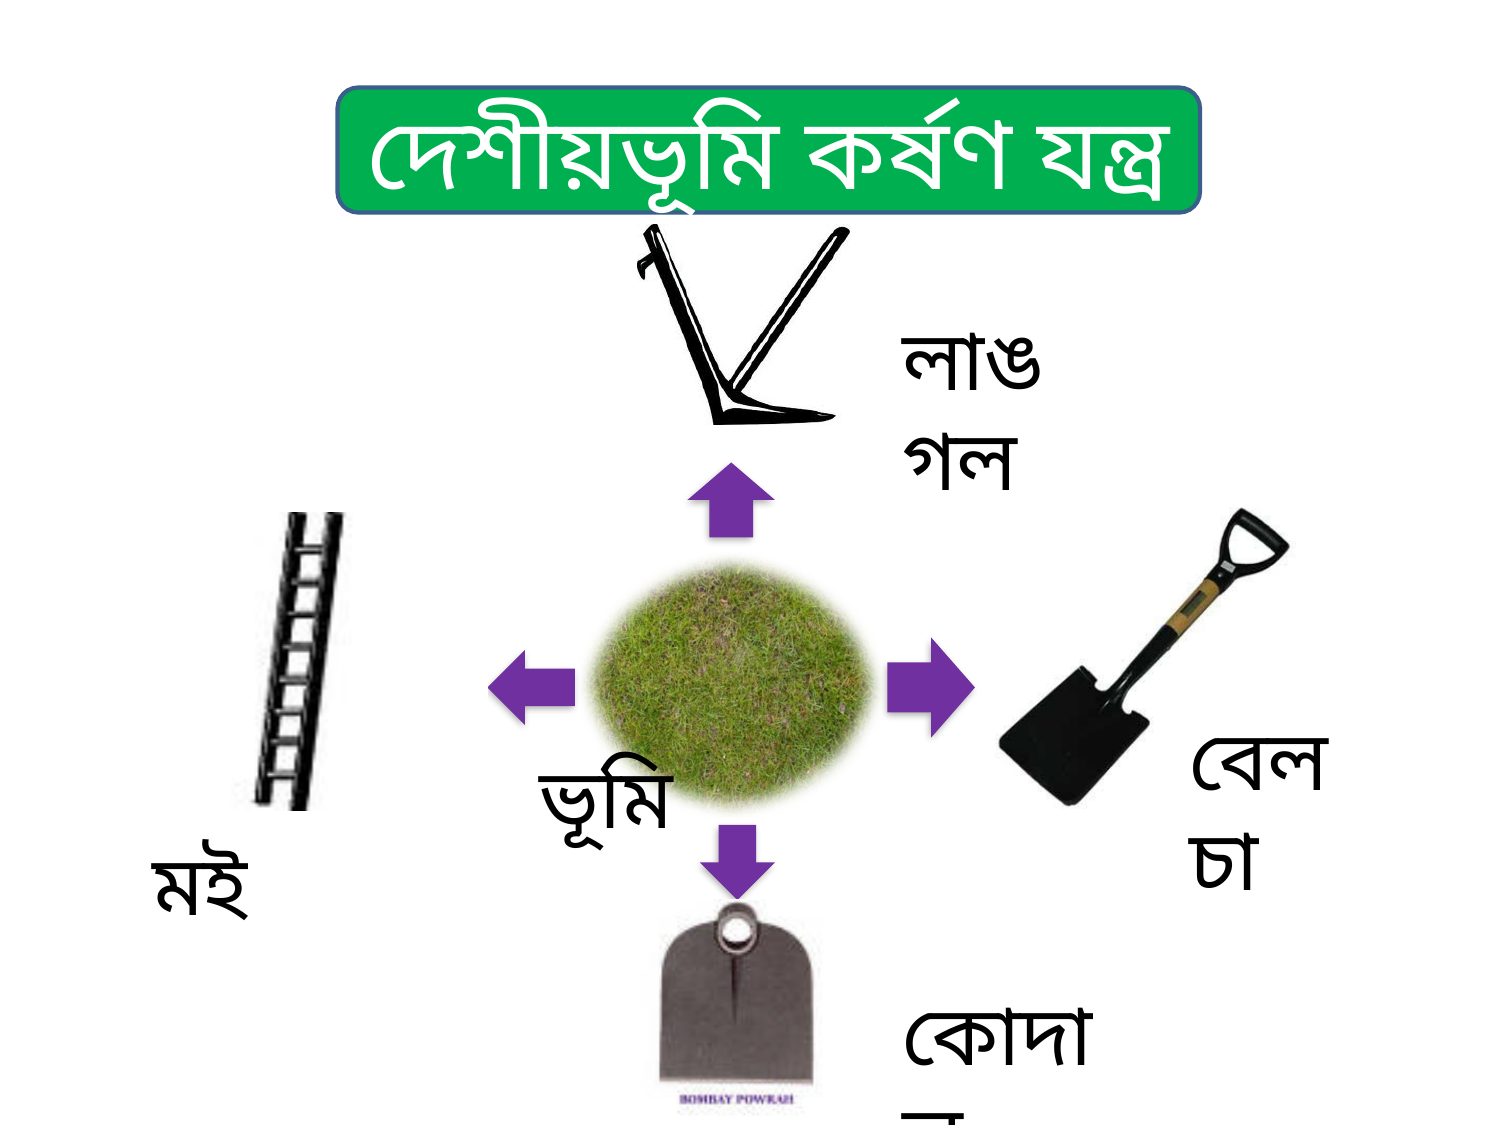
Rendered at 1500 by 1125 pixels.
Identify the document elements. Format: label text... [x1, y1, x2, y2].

picture [574, 549, 889, 822]
picture [112, 512, 488, 811]
text_box বেলচা [1175, 699, 1375, 915]
text_box লাঙগল [887, 299, 1113, 515]
text_box দেশীয়ভূমি কর্ষণ যন্ত্র [335, 85, 1203, 215]
picture [987, 499, 1301, 813]
text_box মই [137, 825, 325, 940]
text_box [491, 648, 569, 727]
text_box [893, 635, 977, 740]
text_box কোদাল [887, 974, 1163, 1125]
text_box ভূমি [524, 737, 738, 853]
text_box [697, 830, 777, 898]
text_box [685, 460, 777, 540]
picture [637, 224, 851, 426]
picture [624, 899, 851, 1125]
